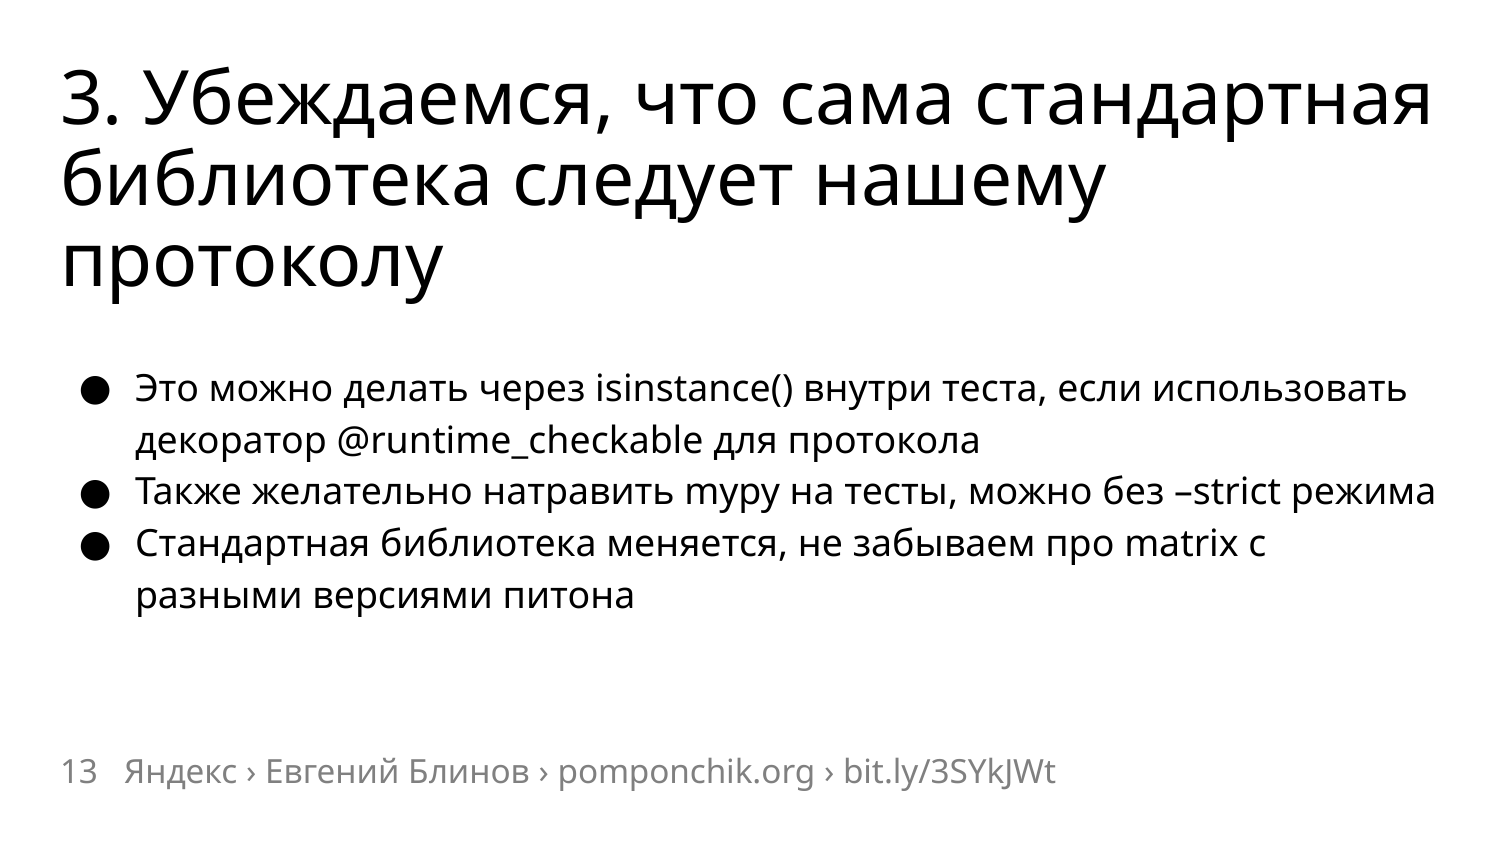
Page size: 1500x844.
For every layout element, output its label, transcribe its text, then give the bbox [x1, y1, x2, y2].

title 3. Убеждаемся, что сама стандартная библиотека следует нашему протоколу [45, 45, 1455, 318]
list Это можно делать через isinstance() внутри теста, если использовать декоратор @runtime_checkable для протокола Также желательно натравить mypy на тесты, можно без –strict режима Стандартная библиотека меняется, не забываем про matrix с разными версиями питона [45, 342, 1455, 743]
